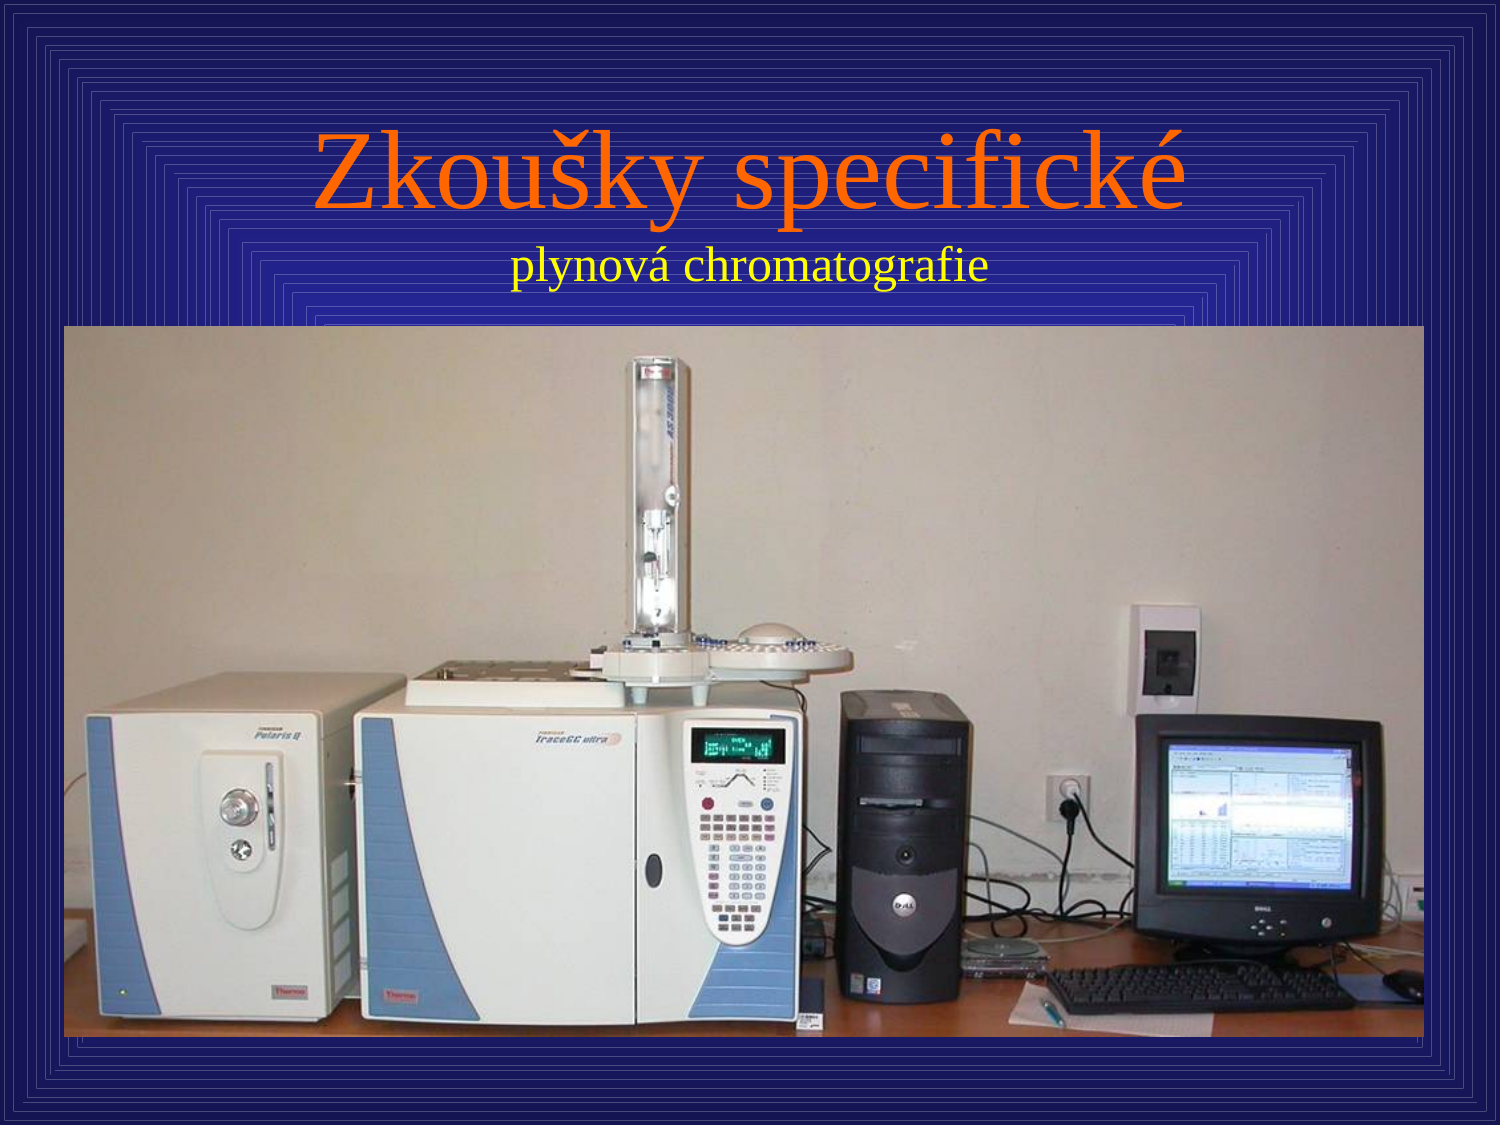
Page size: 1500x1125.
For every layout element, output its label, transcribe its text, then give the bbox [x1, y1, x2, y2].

title Zkoušky specifické plynová chromatografie [112, 99, 1388, 288]
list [64, 326, 1424, 1037]
